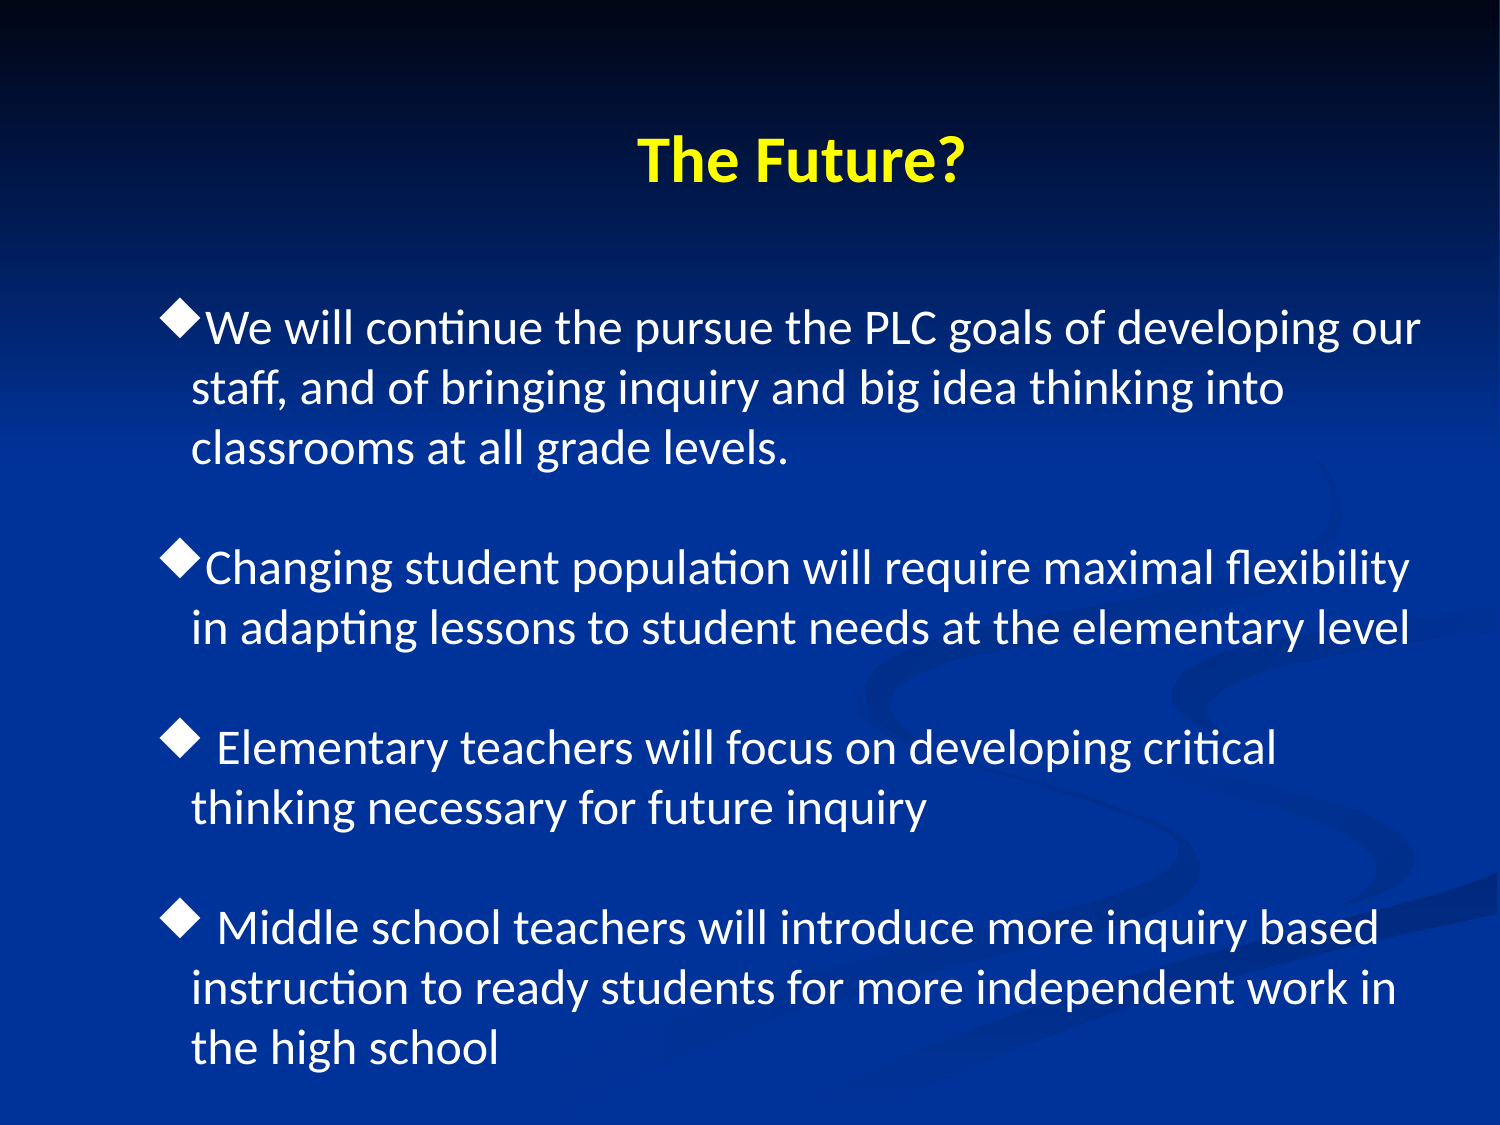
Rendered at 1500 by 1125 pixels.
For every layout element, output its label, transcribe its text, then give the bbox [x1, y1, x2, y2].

text_box We will continue the pursue the PLC goals of developing our staff, and of bringing inquiry and big idea thinking into classrooms at all grade levels. Changing student population will require maximal flexibility in adapting lessons to student needs at the elementary level Elementary teachers will focus on developing critical thinking necessary for future inquiry Middle school teachers will introduce more inquiry based instruction to ready students for more independent work in the high school [65, 167, 1467, 1125]
text_box The Future? [607, 108, 983, 167]
